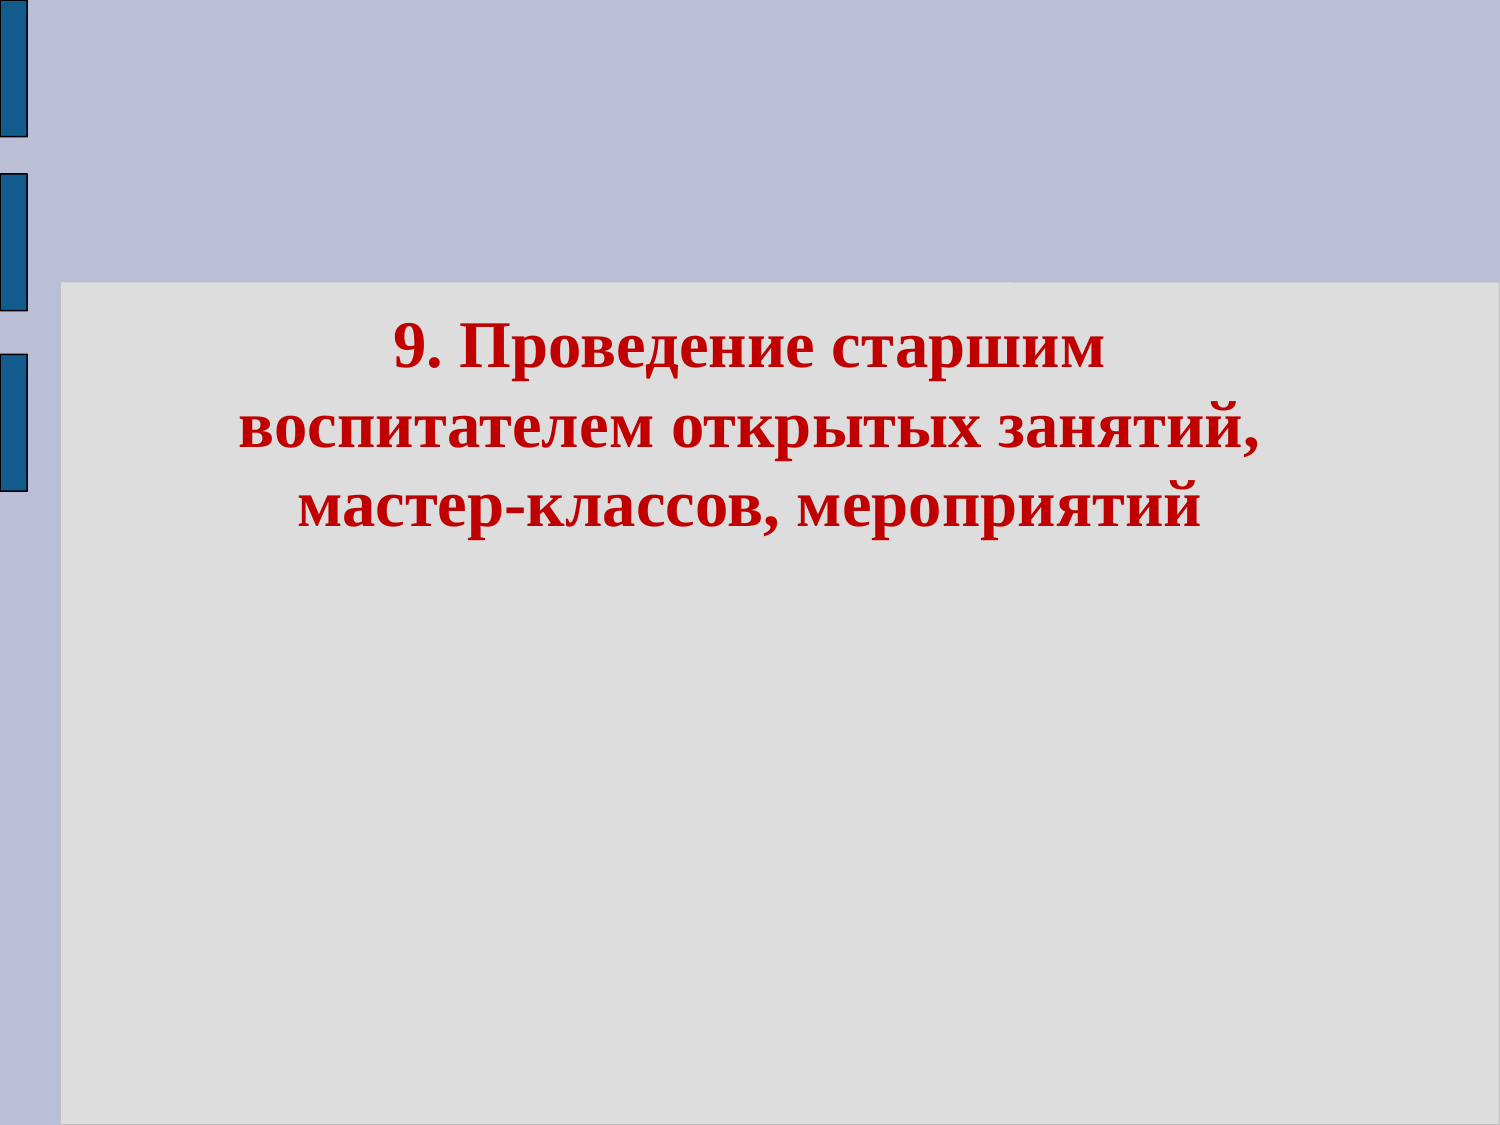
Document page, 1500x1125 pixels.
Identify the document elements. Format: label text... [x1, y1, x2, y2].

text_box 9. Проведение старшим воспитателем открытых занятий, мастер-классов, мероприятий [187, 292, 1313, 618]
